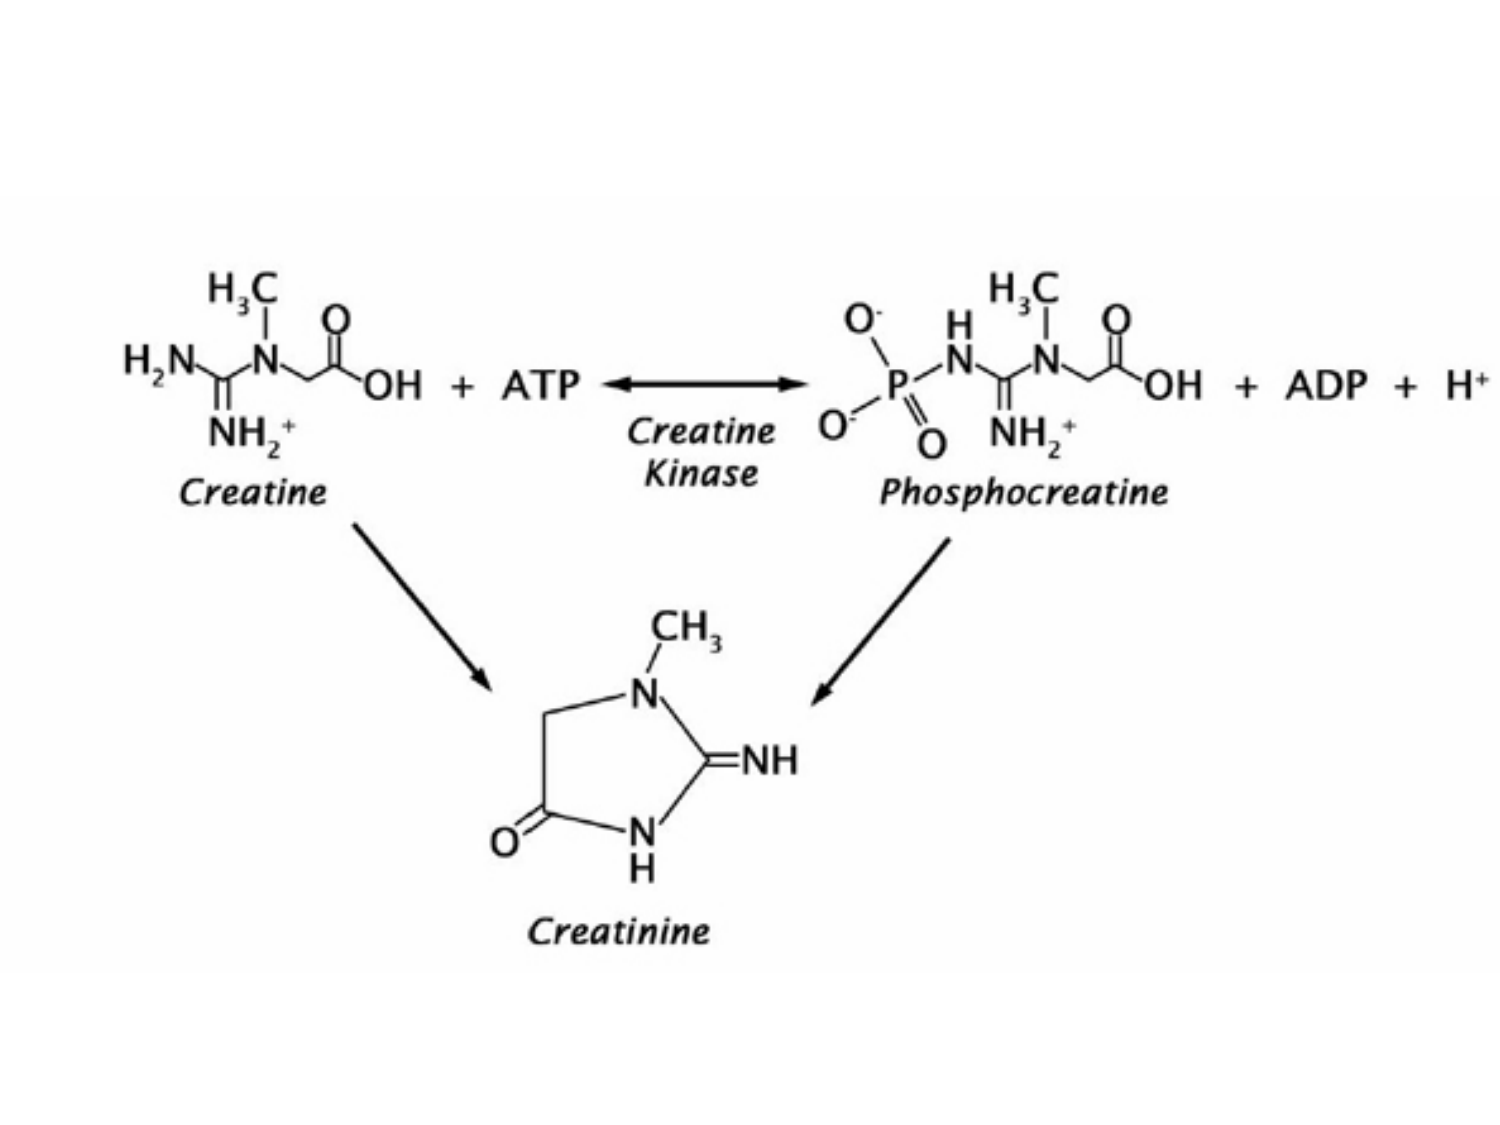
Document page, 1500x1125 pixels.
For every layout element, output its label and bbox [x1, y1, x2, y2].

picture [0, 195, 1500, 973]
